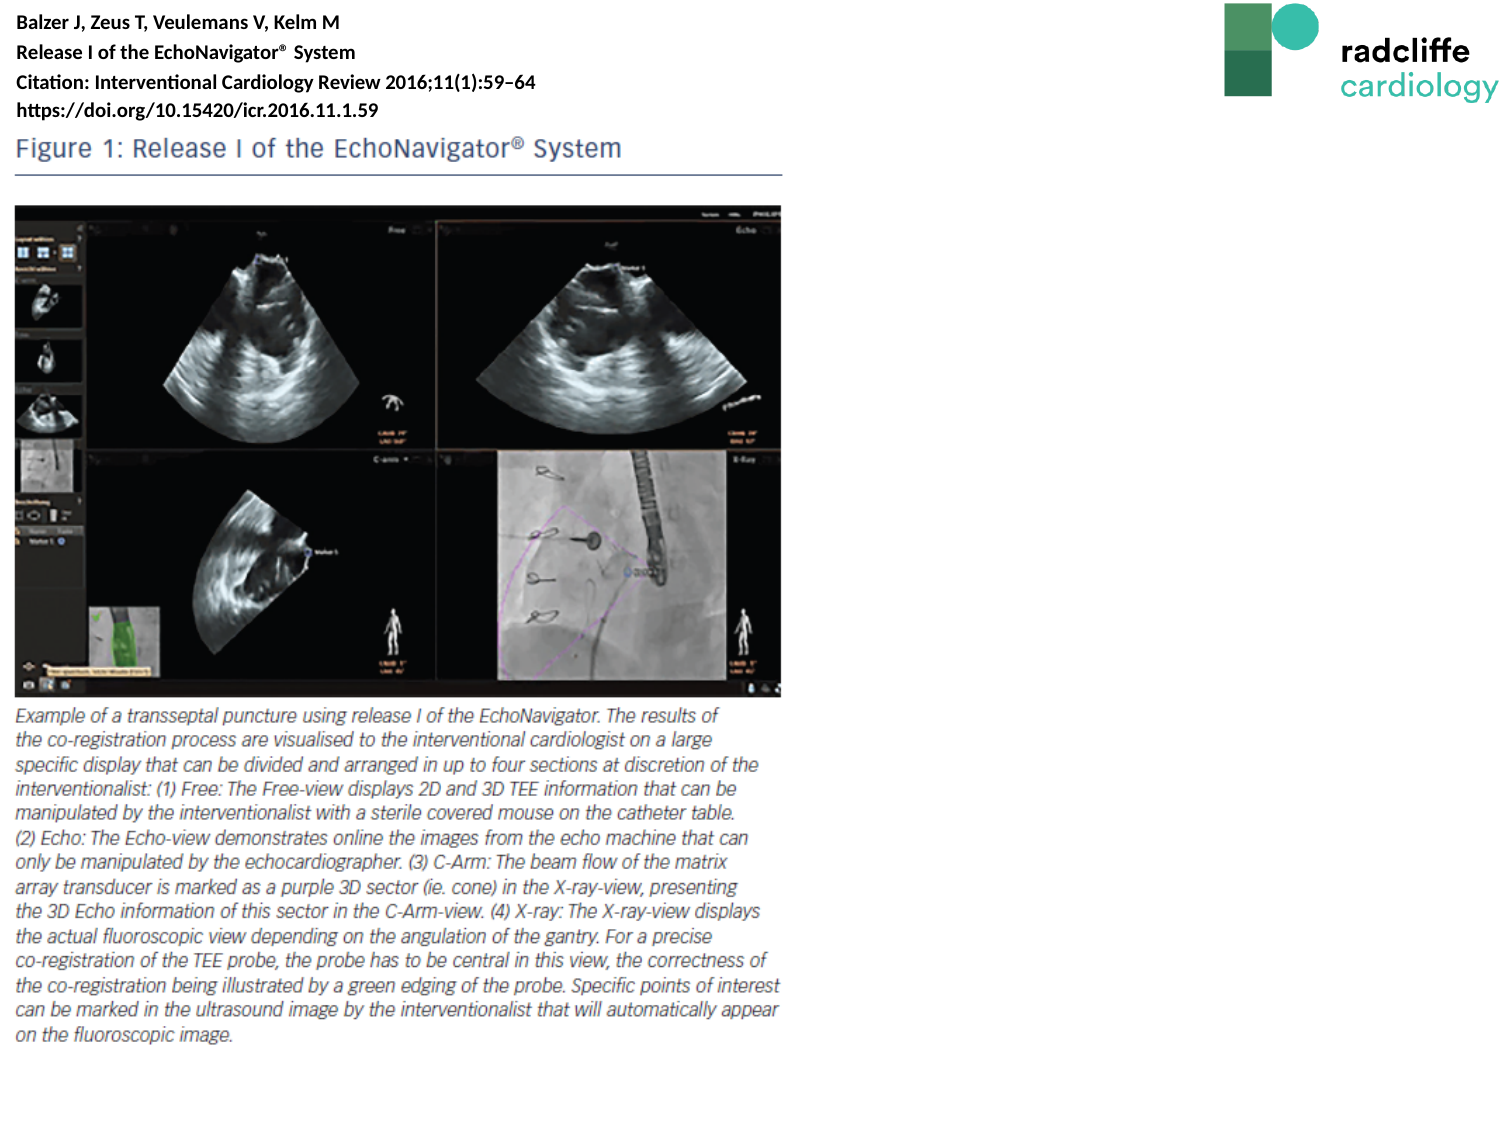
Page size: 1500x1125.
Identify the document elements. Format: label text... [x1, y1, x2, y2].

text_box https://doi.org/10.15420/icr.2016.11.1.59 [1, 89, 1500, 129]
text_box Citation: Interventional Cardiology Review 2016;11(1):59–64 [1, 60, 1224, 89]
picture [1, 124, 791, 1063]
picture [1224, 1, 1499, 104]
text_box Balzer J, Zeus T, Veulemans V, Kelm M [1, 1, 939, 31]
text_box Release I of the EchoNavigator® System [1, 31, 1224, 60]
